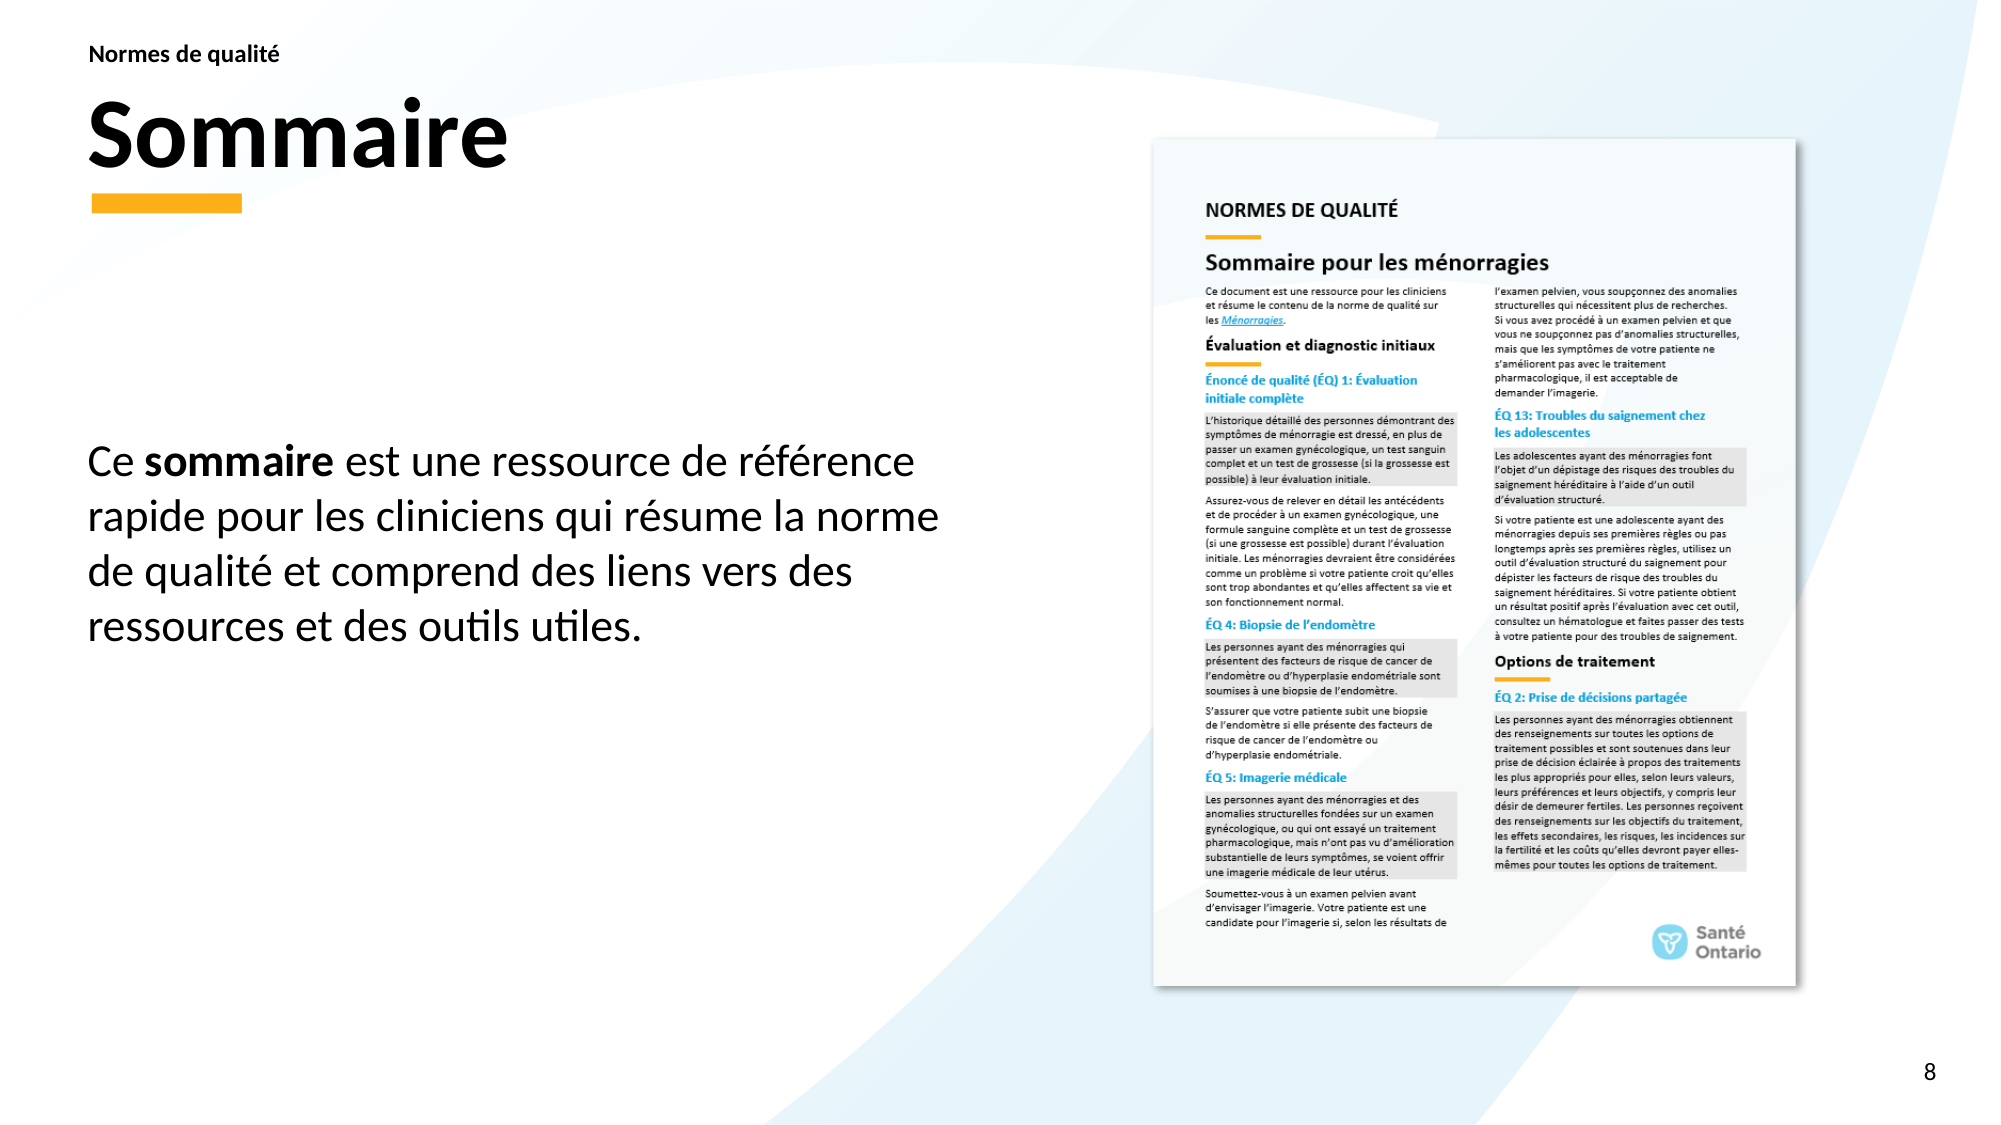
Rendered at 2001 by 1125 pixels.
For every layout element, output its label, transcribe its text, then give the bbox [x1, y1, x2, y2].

picture [0, 0, 2001, 1125]
list Ce sommaire est une ressource de référence rapide pour les cliniciens qui résume la norme de qualité et comprend des liens vers des ressources et des outils utiles. [87, 430, 963, 695]
slide_number 8 [1501, 1040, 1952, 1101]
title Sommaire [87, 77, 1907, 192]
list Normes de qualité [88, 38, 1908, 69]
